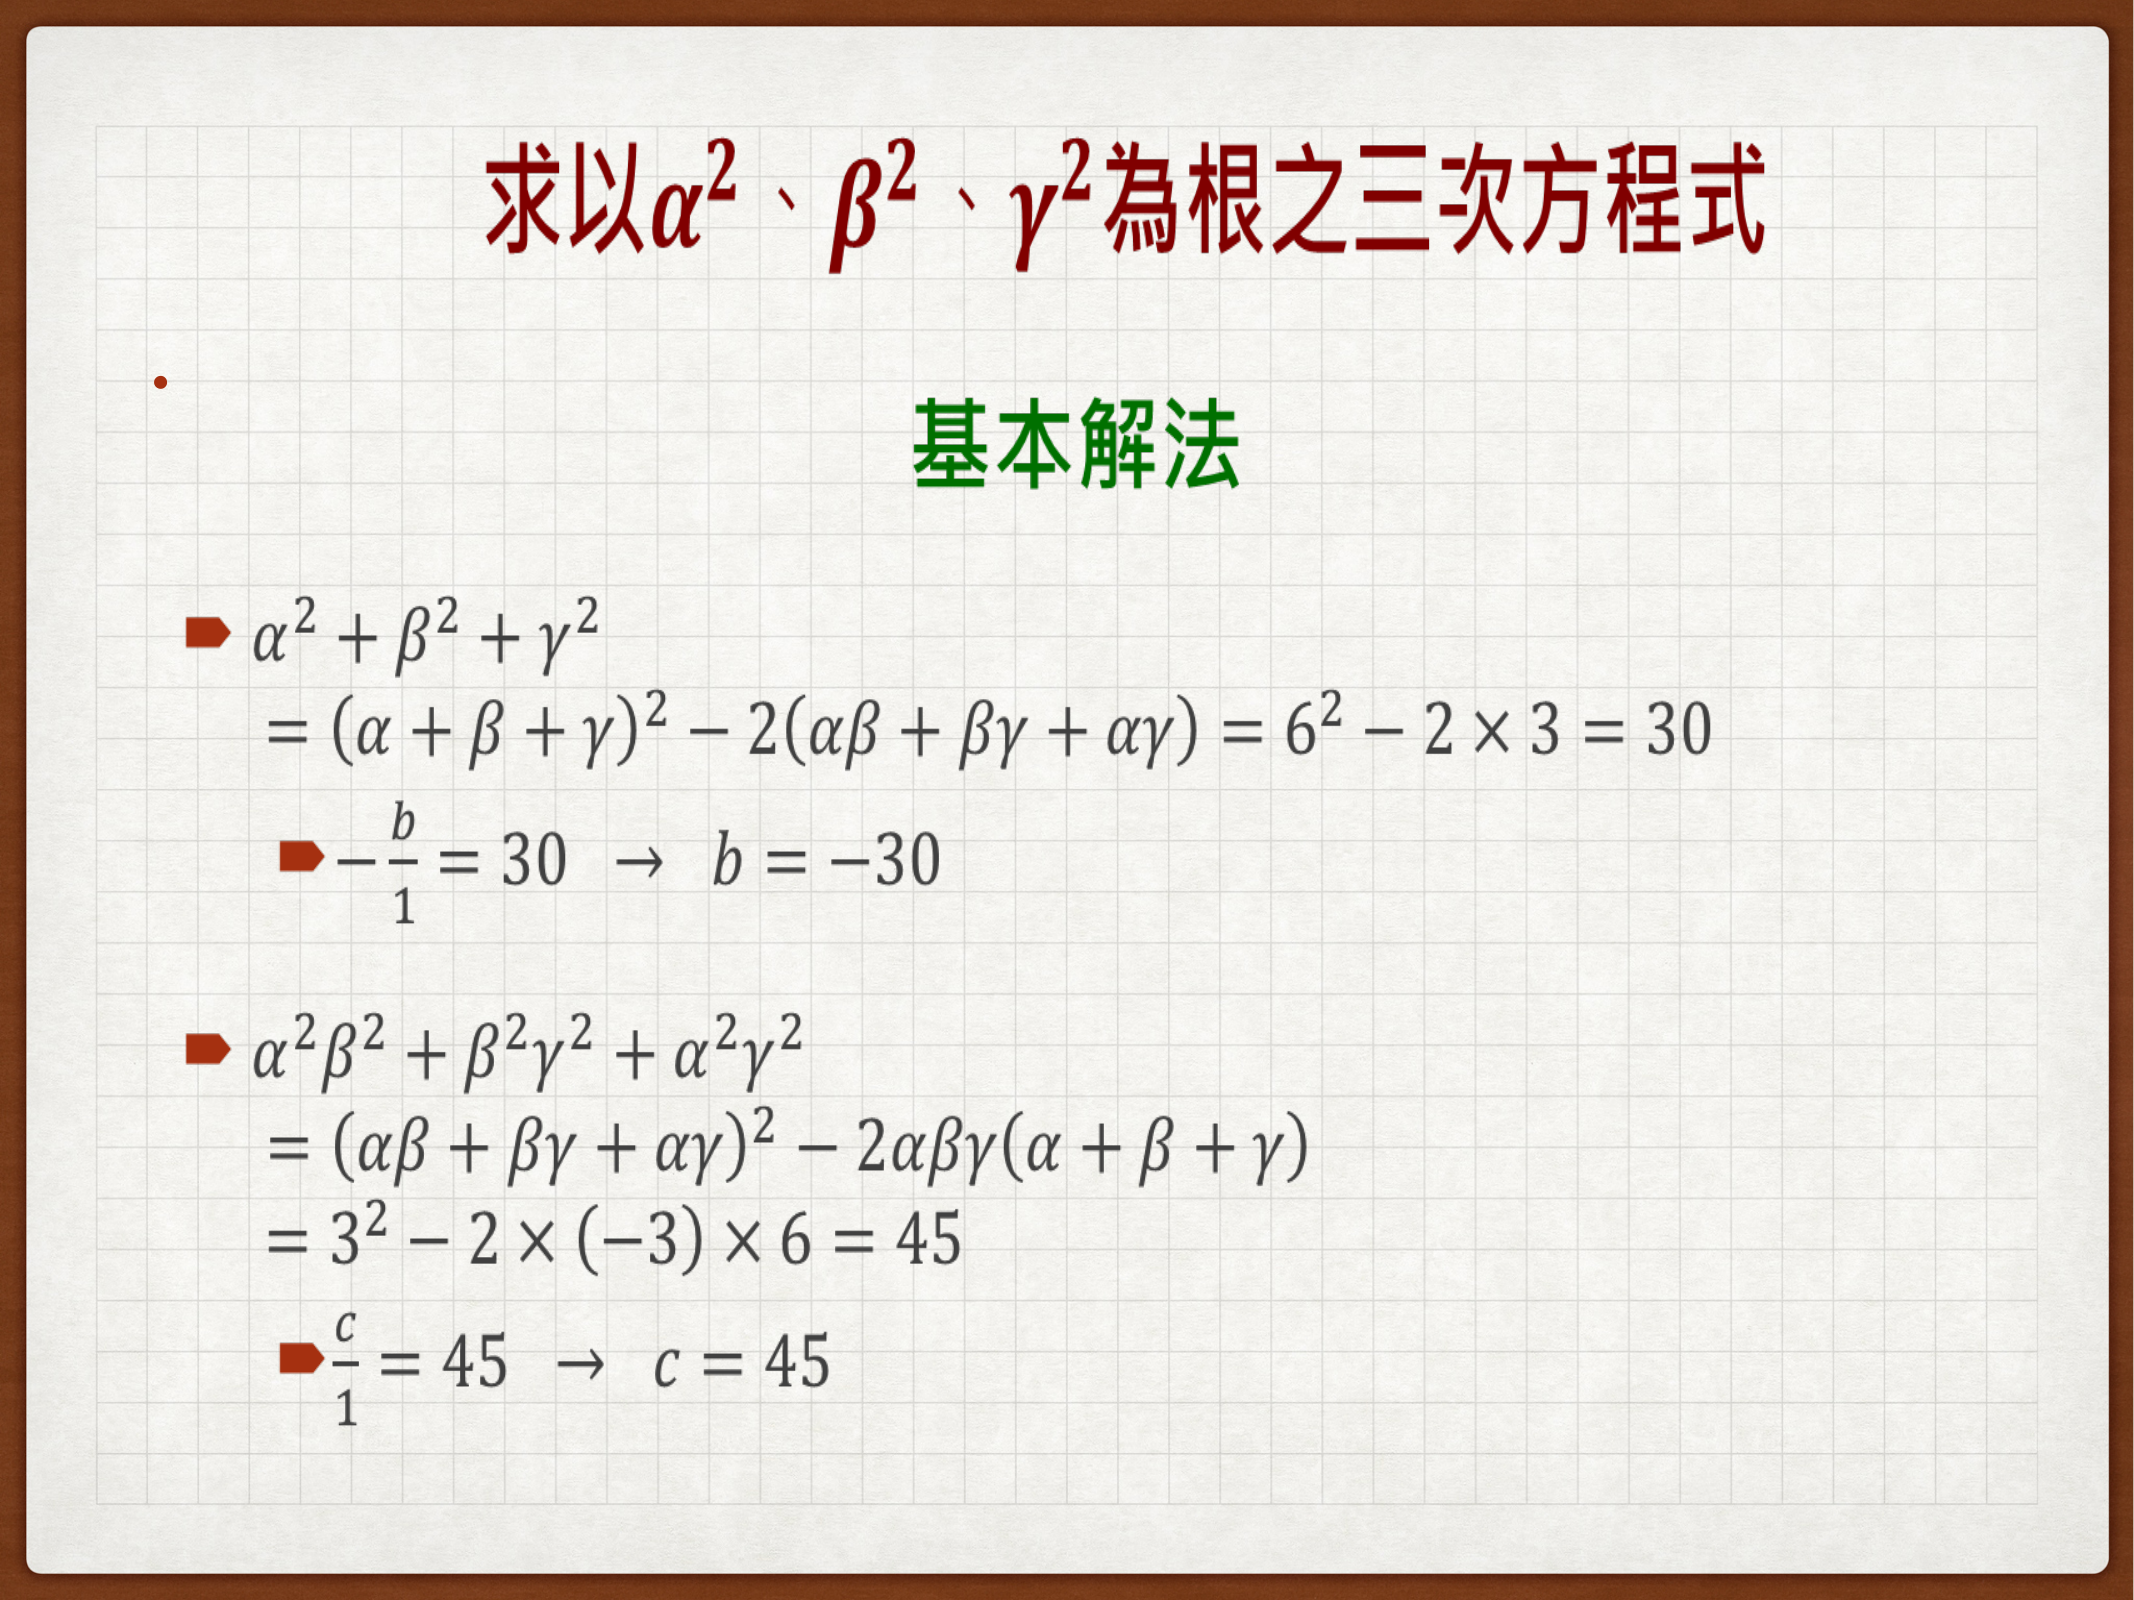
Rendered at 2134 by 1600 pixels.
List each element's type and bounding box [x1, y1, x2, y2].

picture [0, 0, 2134, 1600]
title [286, 84, 1965, 354]
list [144, 349, 1990, 1557]
